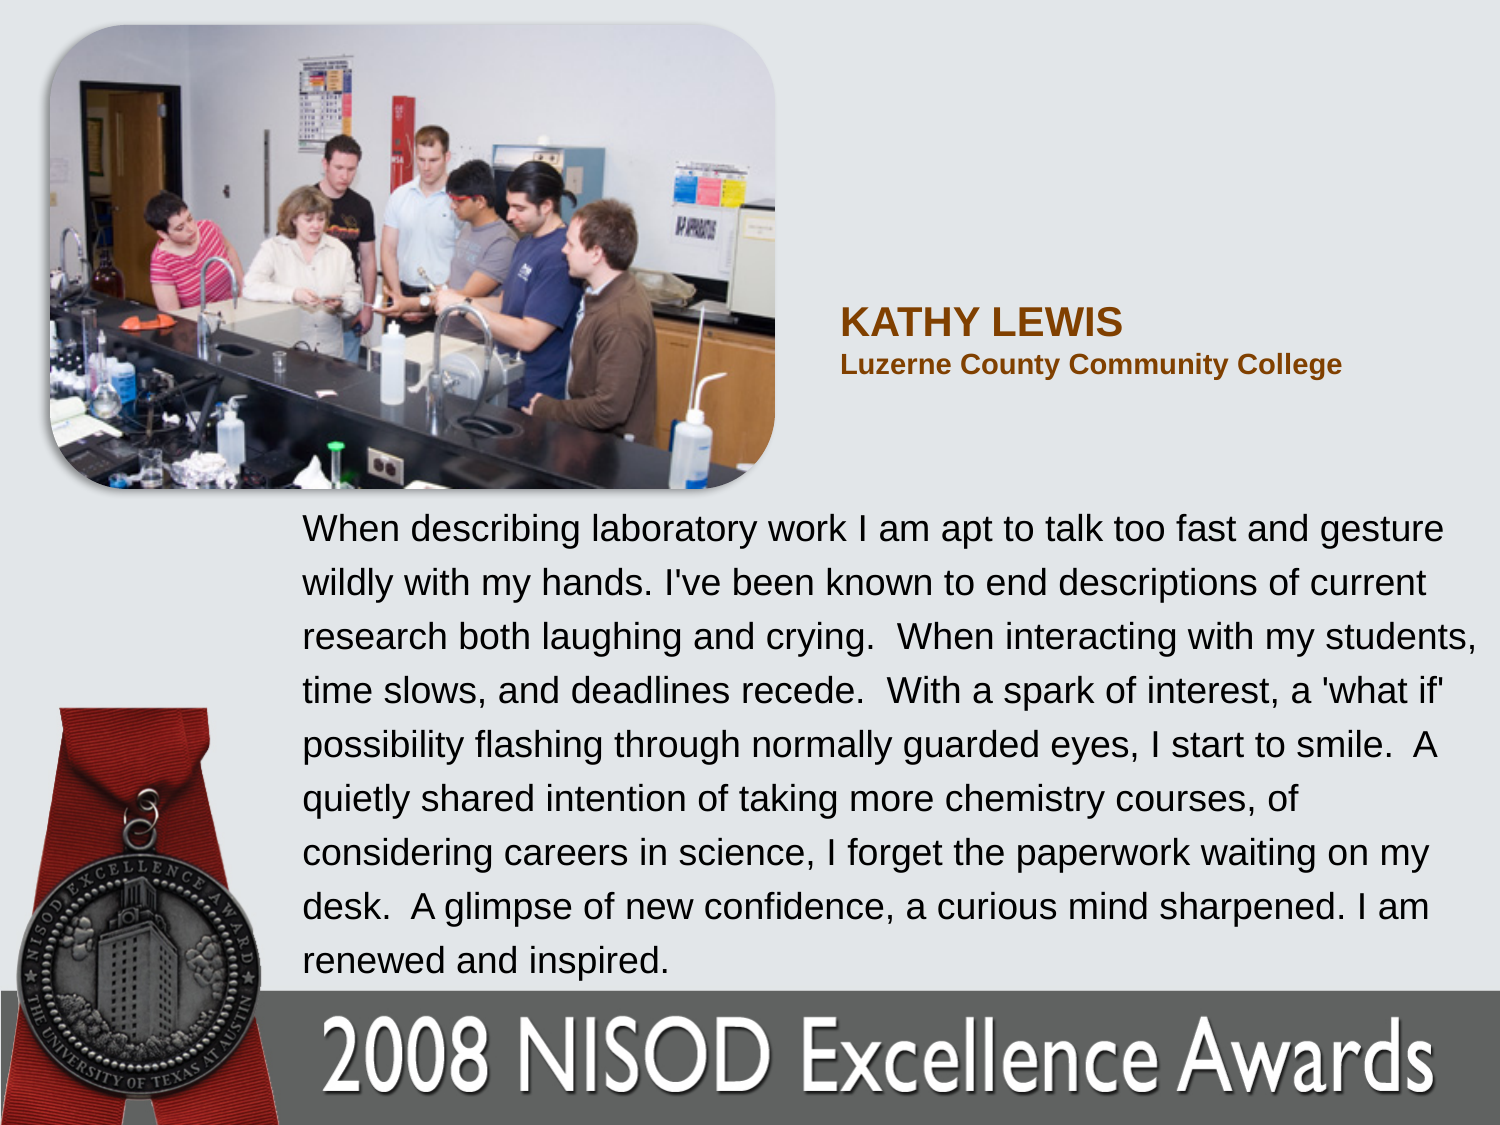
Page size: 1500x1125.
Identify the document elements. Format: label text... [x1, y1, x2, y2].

picture [0, 0, 1500, 1125]
list When describing laboratory work I am apt to talk too fast and gesture wildly with my hands. I've been known to end descriptions of current research both laughing and crying. When interacting with my students, time slows, and deadlines recede. With a spark of interest, a 'what if' possibility flashing through normally guarded eyes, I start to smile. A quietly shared intention of taking more chemistry courses, of considering careers in science, I forget the paperwork waiting on my desk. A glimpse of new confidence, a curious mind sharpened. I am renewed and inspired. [287, 487, 1500, 625]
title KATHY LEWIS Luzerne County Community College [825, 184, 1475, 388]
